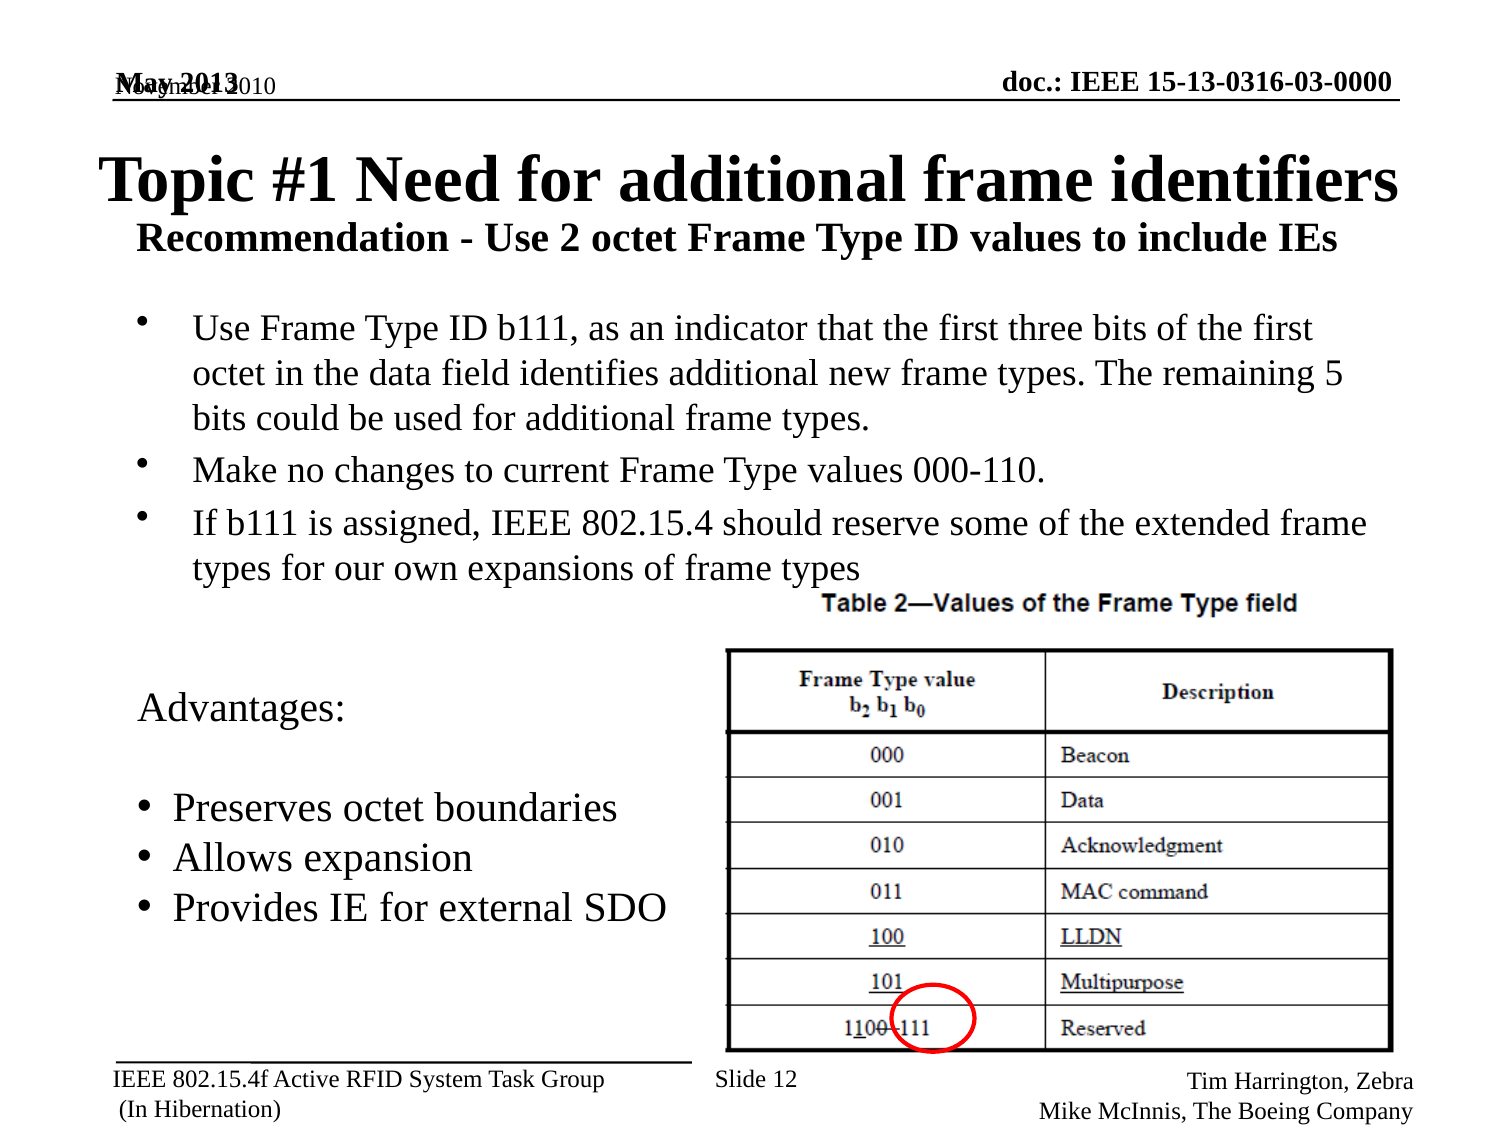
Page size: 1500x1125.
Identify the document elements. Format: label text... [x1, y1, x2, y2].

title Topic #1 Need for additional frame identifiers [0, 112, 1500, 238]
text_box Advantages: Preserves octet boundaries Allows expansion Provides IE for external SDO [122, 672, 683, 938]
slide_number Slide 12 [712, 1083, 800, 1093]
list Recommendation - Use 2 octet Frame Type ID values to include IEs Use Frame Type ID b111, as an indicator that the first three bits of the first octet in the data field identifies additional new frame types. The remaining 5 bits could be used for additional frame types. Make no changes to current Frame Type values 000-110. If b111 is assigned, IEEE 802.15.4 should reserve some of the extended frame types for our own expansions of frame types [120, 202, 1397, 288]
footer Tim Harrington, Zebra Mike McInnis, The Boeing Company [901, 1083, 1415, 1125]
picture [691, 565, 1455, 1076]
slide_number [99, 62, 475, 98]
